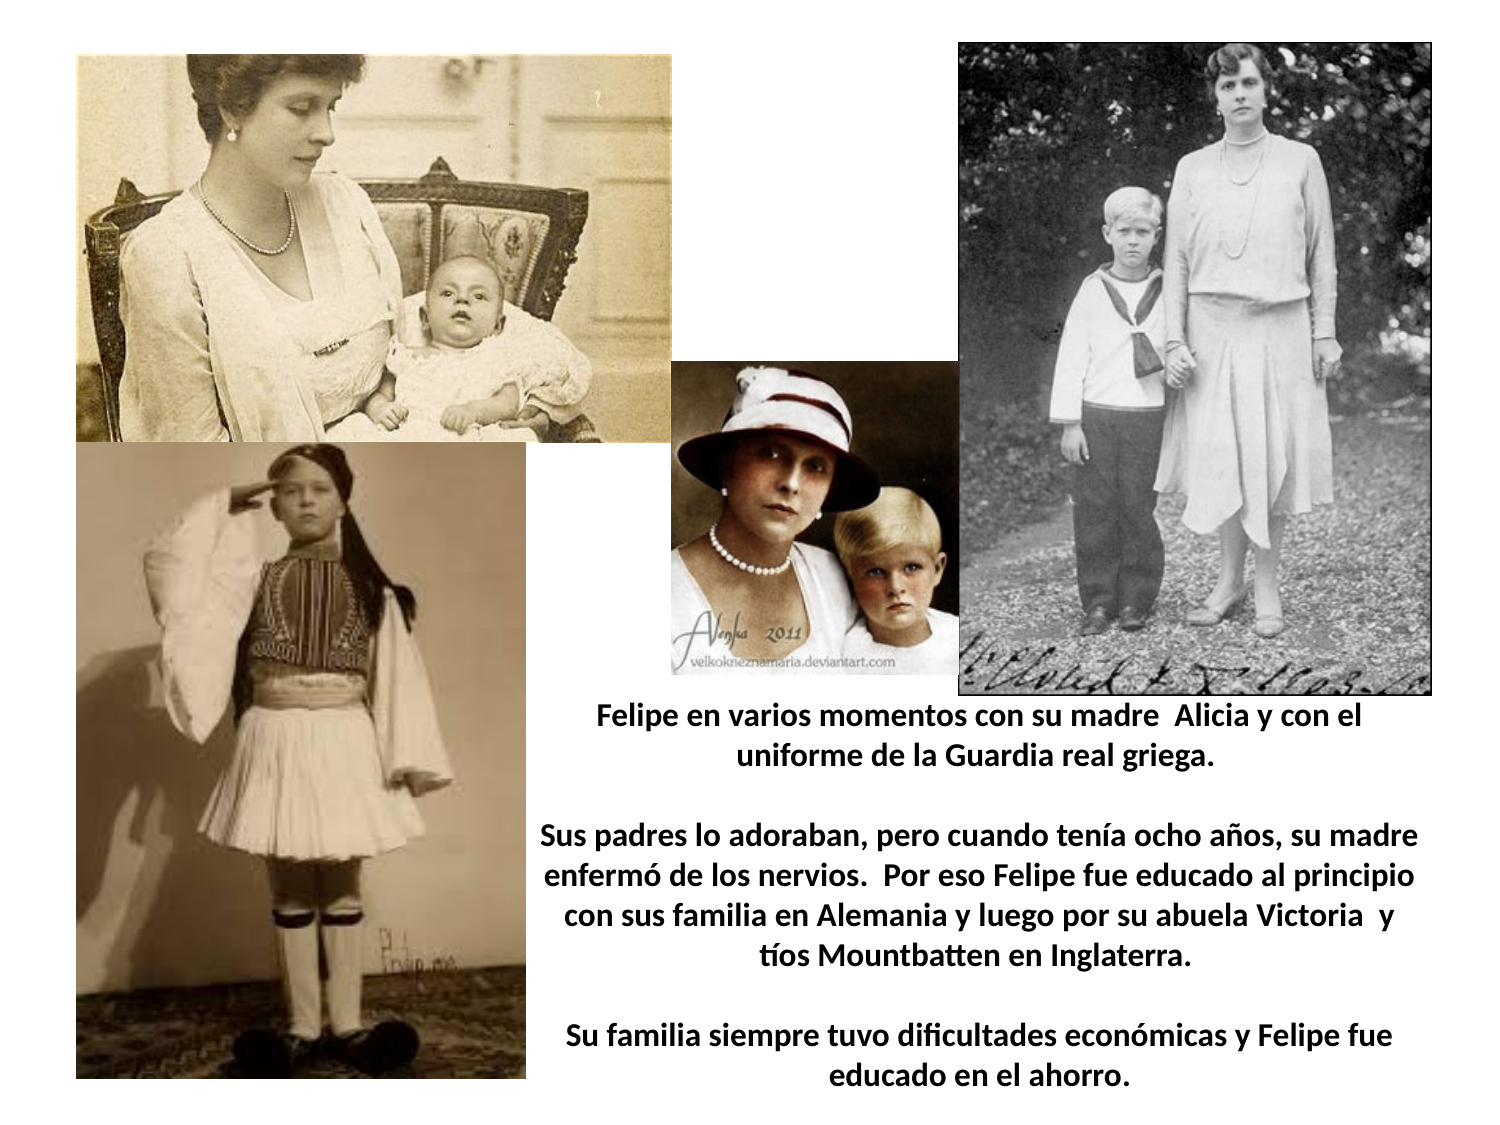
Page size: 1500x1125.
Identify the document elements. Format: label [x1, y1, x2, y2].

text_box [76, 42, 1436, 1079]
